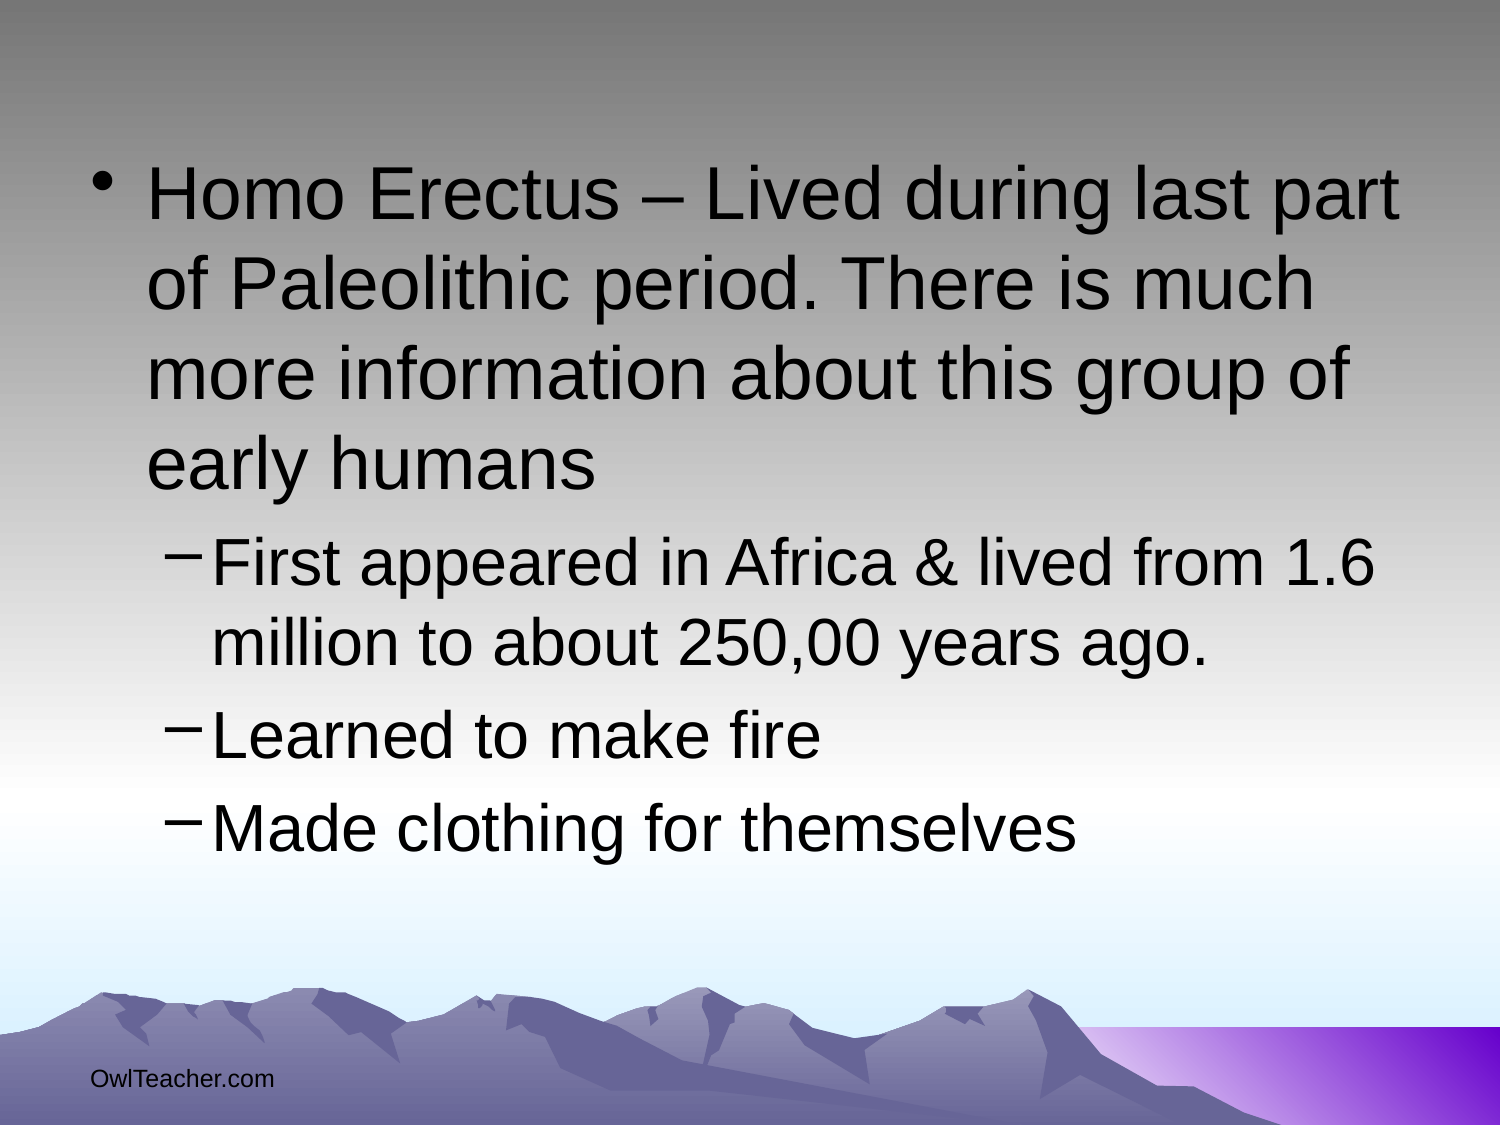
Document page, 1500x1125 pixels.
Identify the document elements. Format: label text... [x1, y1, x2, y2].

list Homo Erectus – Lived during last part of Paleolithic period. There is much more information about this group of early humans First appeared in Africa & lived from 1.6 million to about 250,00 years ago. Learned to make fire Made clothing for themselves [74, 137, 1426, 951]
slide_number OwlTeacher.com [74, 1024, 426, 1101]
